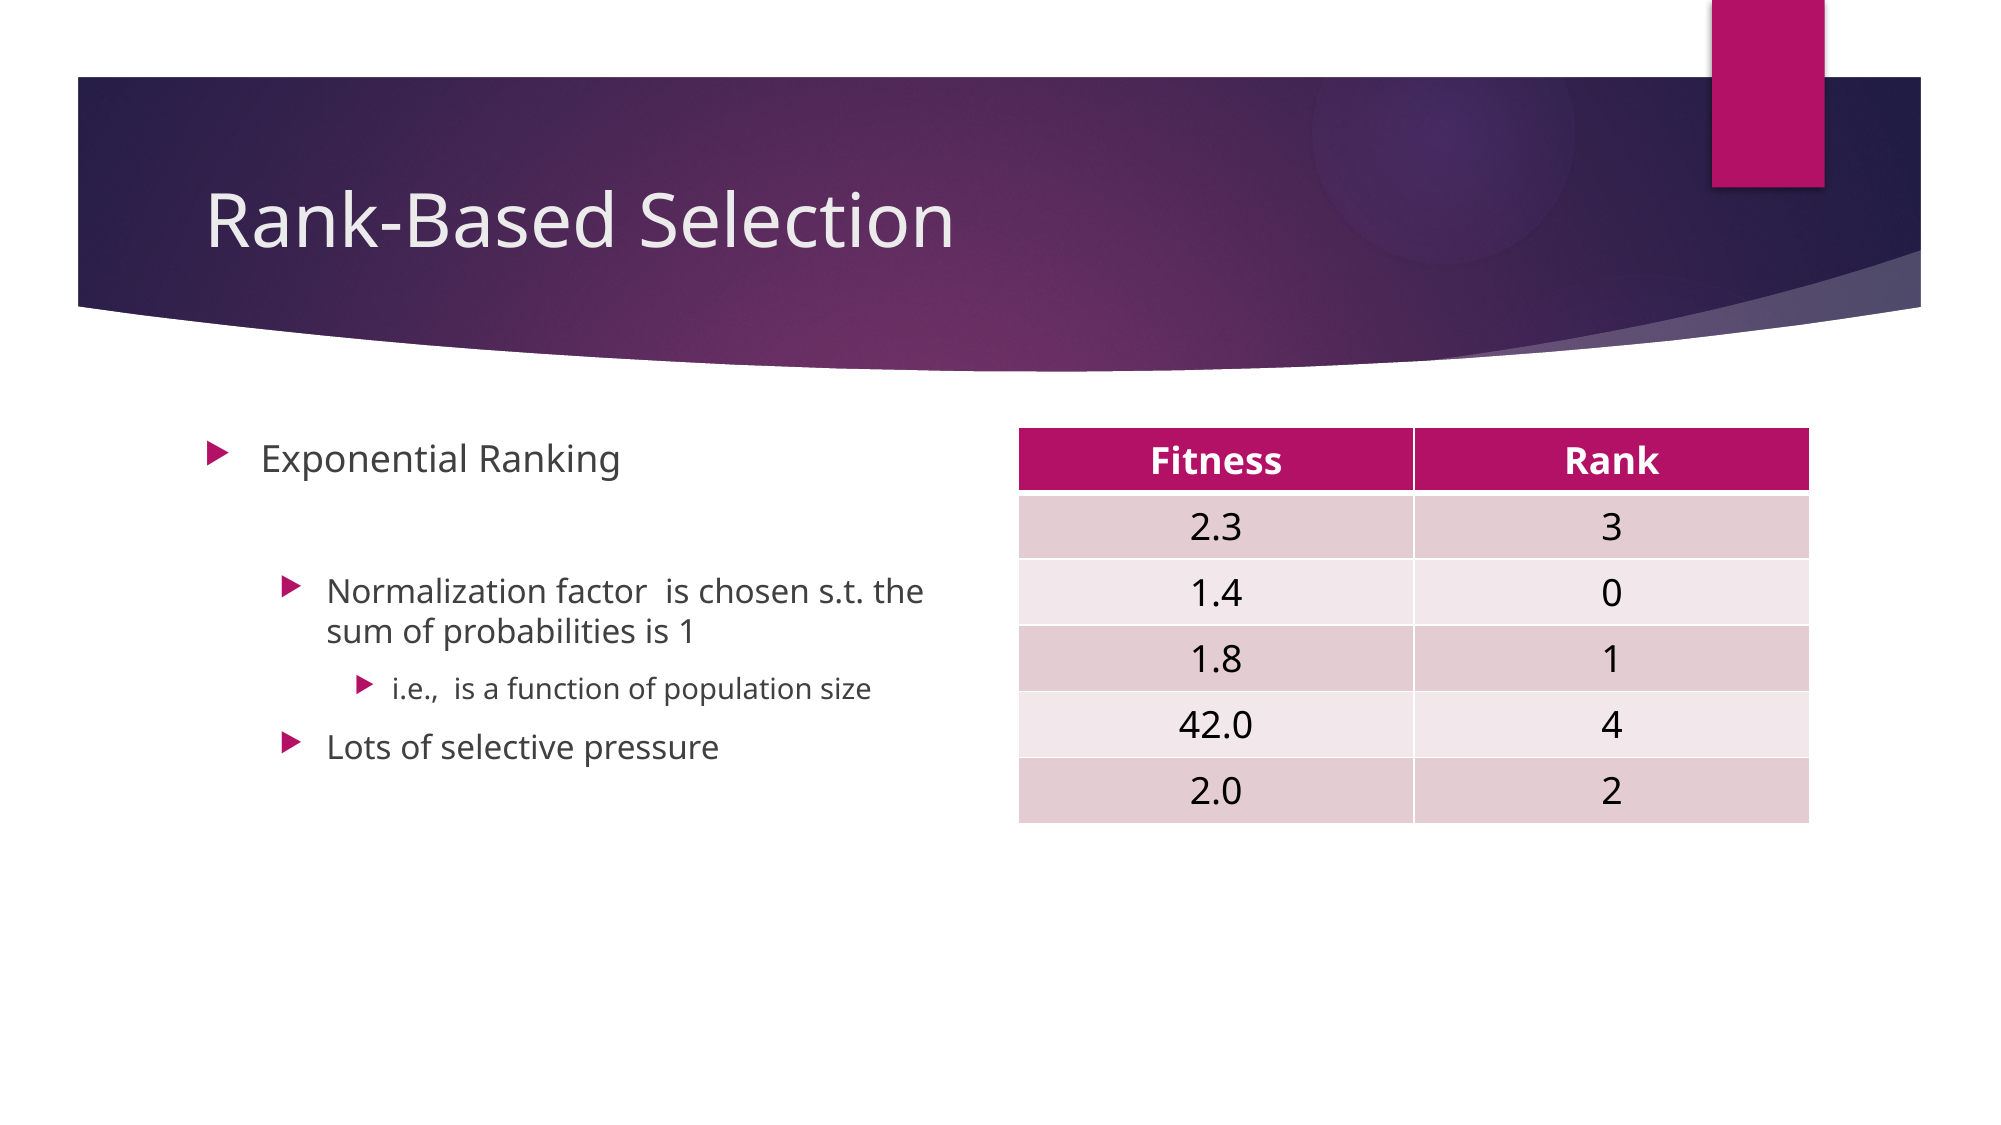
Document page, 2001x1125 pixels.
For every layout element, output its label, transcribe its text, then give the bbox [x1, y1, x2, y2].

table_cell 3 [1415, 496, 1809, 558]
table_cell 42.0 [1019, 692, 1413, 757]
table_header Rank [1415, 428, 1809, 490]
title Rank-Based Selection [189, 159, 1627, 276]
table_cell 2 [1415, 758, 1809, 823]
table_header Fitness [1019, 428, 1413, 490]
table_cell 0 [1415, 560, 1809, 624]
table_cell 1 [1415, 626, 1809, 691]
table_cell 1.4 [1019, 560, 1413, 624]
table_cell 2.0 [1019, 758, 1413, 823]
table_cell 2.3 [1019, 496, 1413, 558]
table_cell 4 [1415, 692, 1809, 757]
table_cell 1.8 [1019, 626, 1413, 691]
